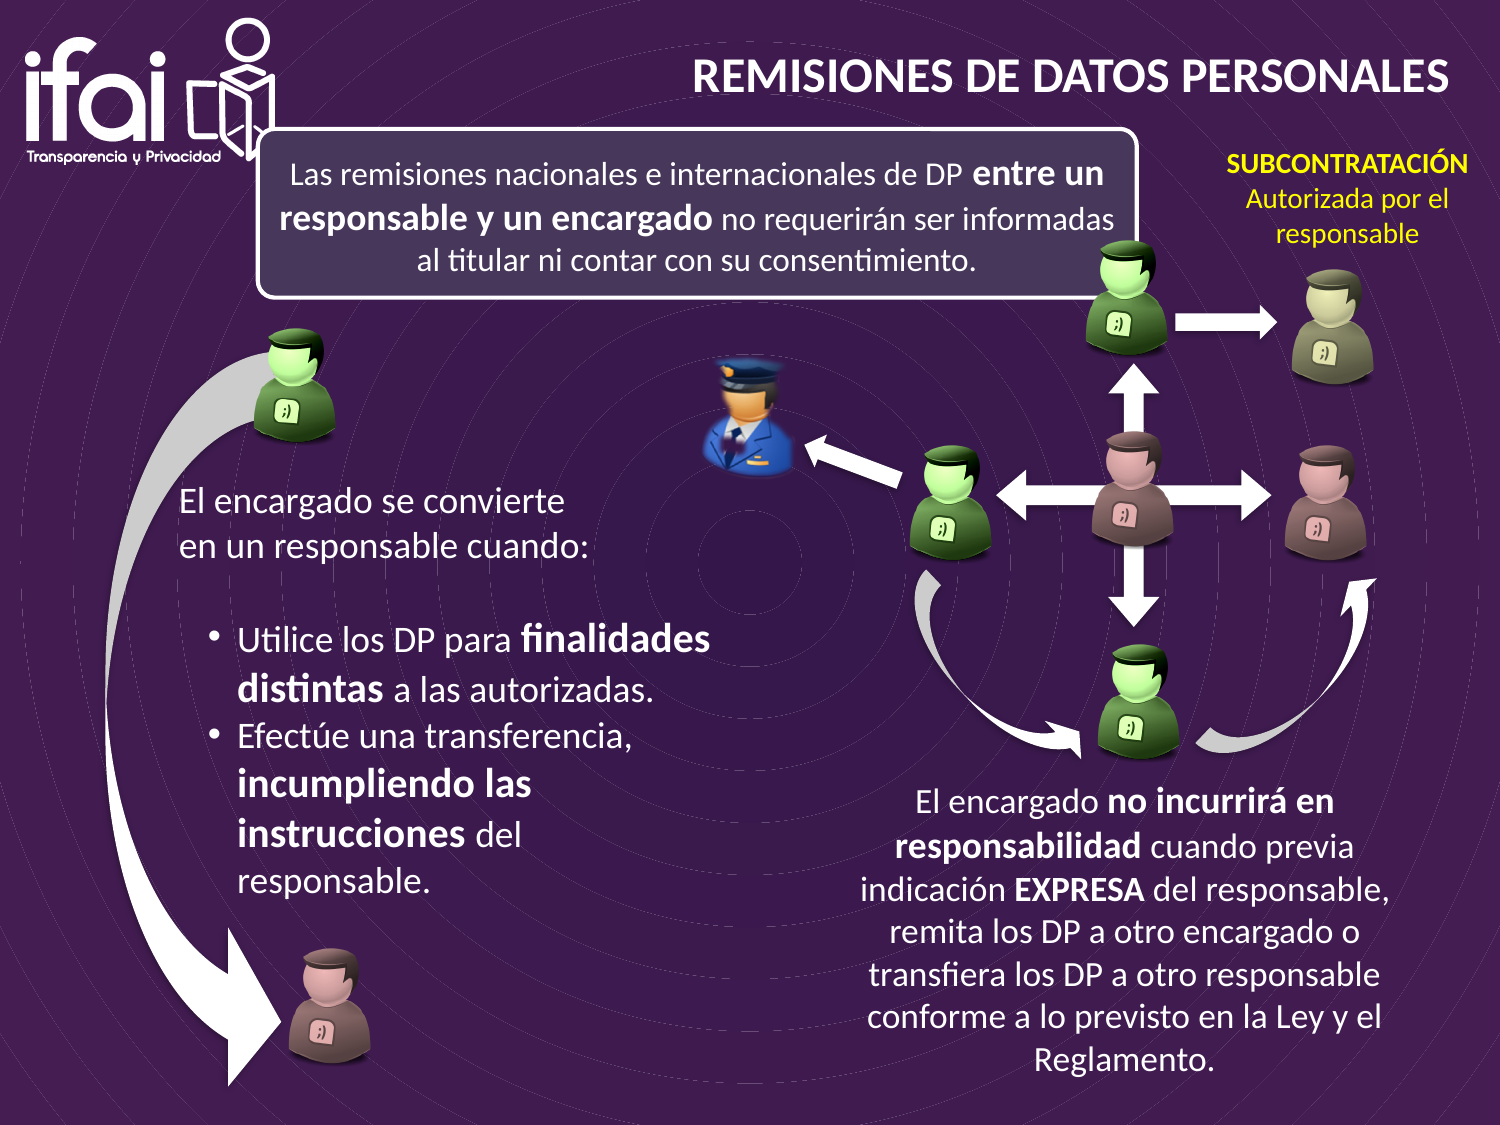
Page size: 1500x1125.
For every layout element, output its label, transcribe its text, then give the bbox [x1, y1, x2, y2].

text_box [803, 433, 885, 486]
picture [269, 948, 388, 1067]
text_box [1189, 303, 1267, 341]
picture [1066, 240, 1185, 359]
text_box SUBCONTRATACIÓN Autorizada por el responsable [1195, 136, 1500, 257]
text_box [105, 366, 264, 1087]
text_box [914, 572, 1072, 750]
text_box El encargado se convierte en un responsable cuando: Utilice los DP para finalidades distintas a las autorizadas. Efectúe una transferencia, incumpliendo las instrucciones del responsable. [164, 468, 727, 909]
picture [234, 327, 353, 447]
picture [698, 351, 798, 481]
text_box [1196, 468, 1260, 522]
picture [1265, 445, 1384, 564]
text_box El encargado no incurrirá en responsabilidad cuando previa indicación EXPRESA del responsable, remita los DP a otro encargado o transfiera los DP a otro responsable conforme a lo previsto en la Ley y el Reglamento. [820, 768, 1430, 1086]
text_box [1013, 468, 1066, 522]
text_box [1107, 558, 1161, 628]
text_box REMISIONES DE DATOS PERSONALES [398, 35, 1465, 110]
text_box [1201, 578, 1377, 753]
picture [1071, 431, 1191, 550]
text_box [1107, 367, 1161, 429]
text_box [257, 128, 1137, 298]
picture [1272, 269, 1392, 388]
picture [1077, 644, 1197, 763]
picture [890, 445, 1009, 564]
